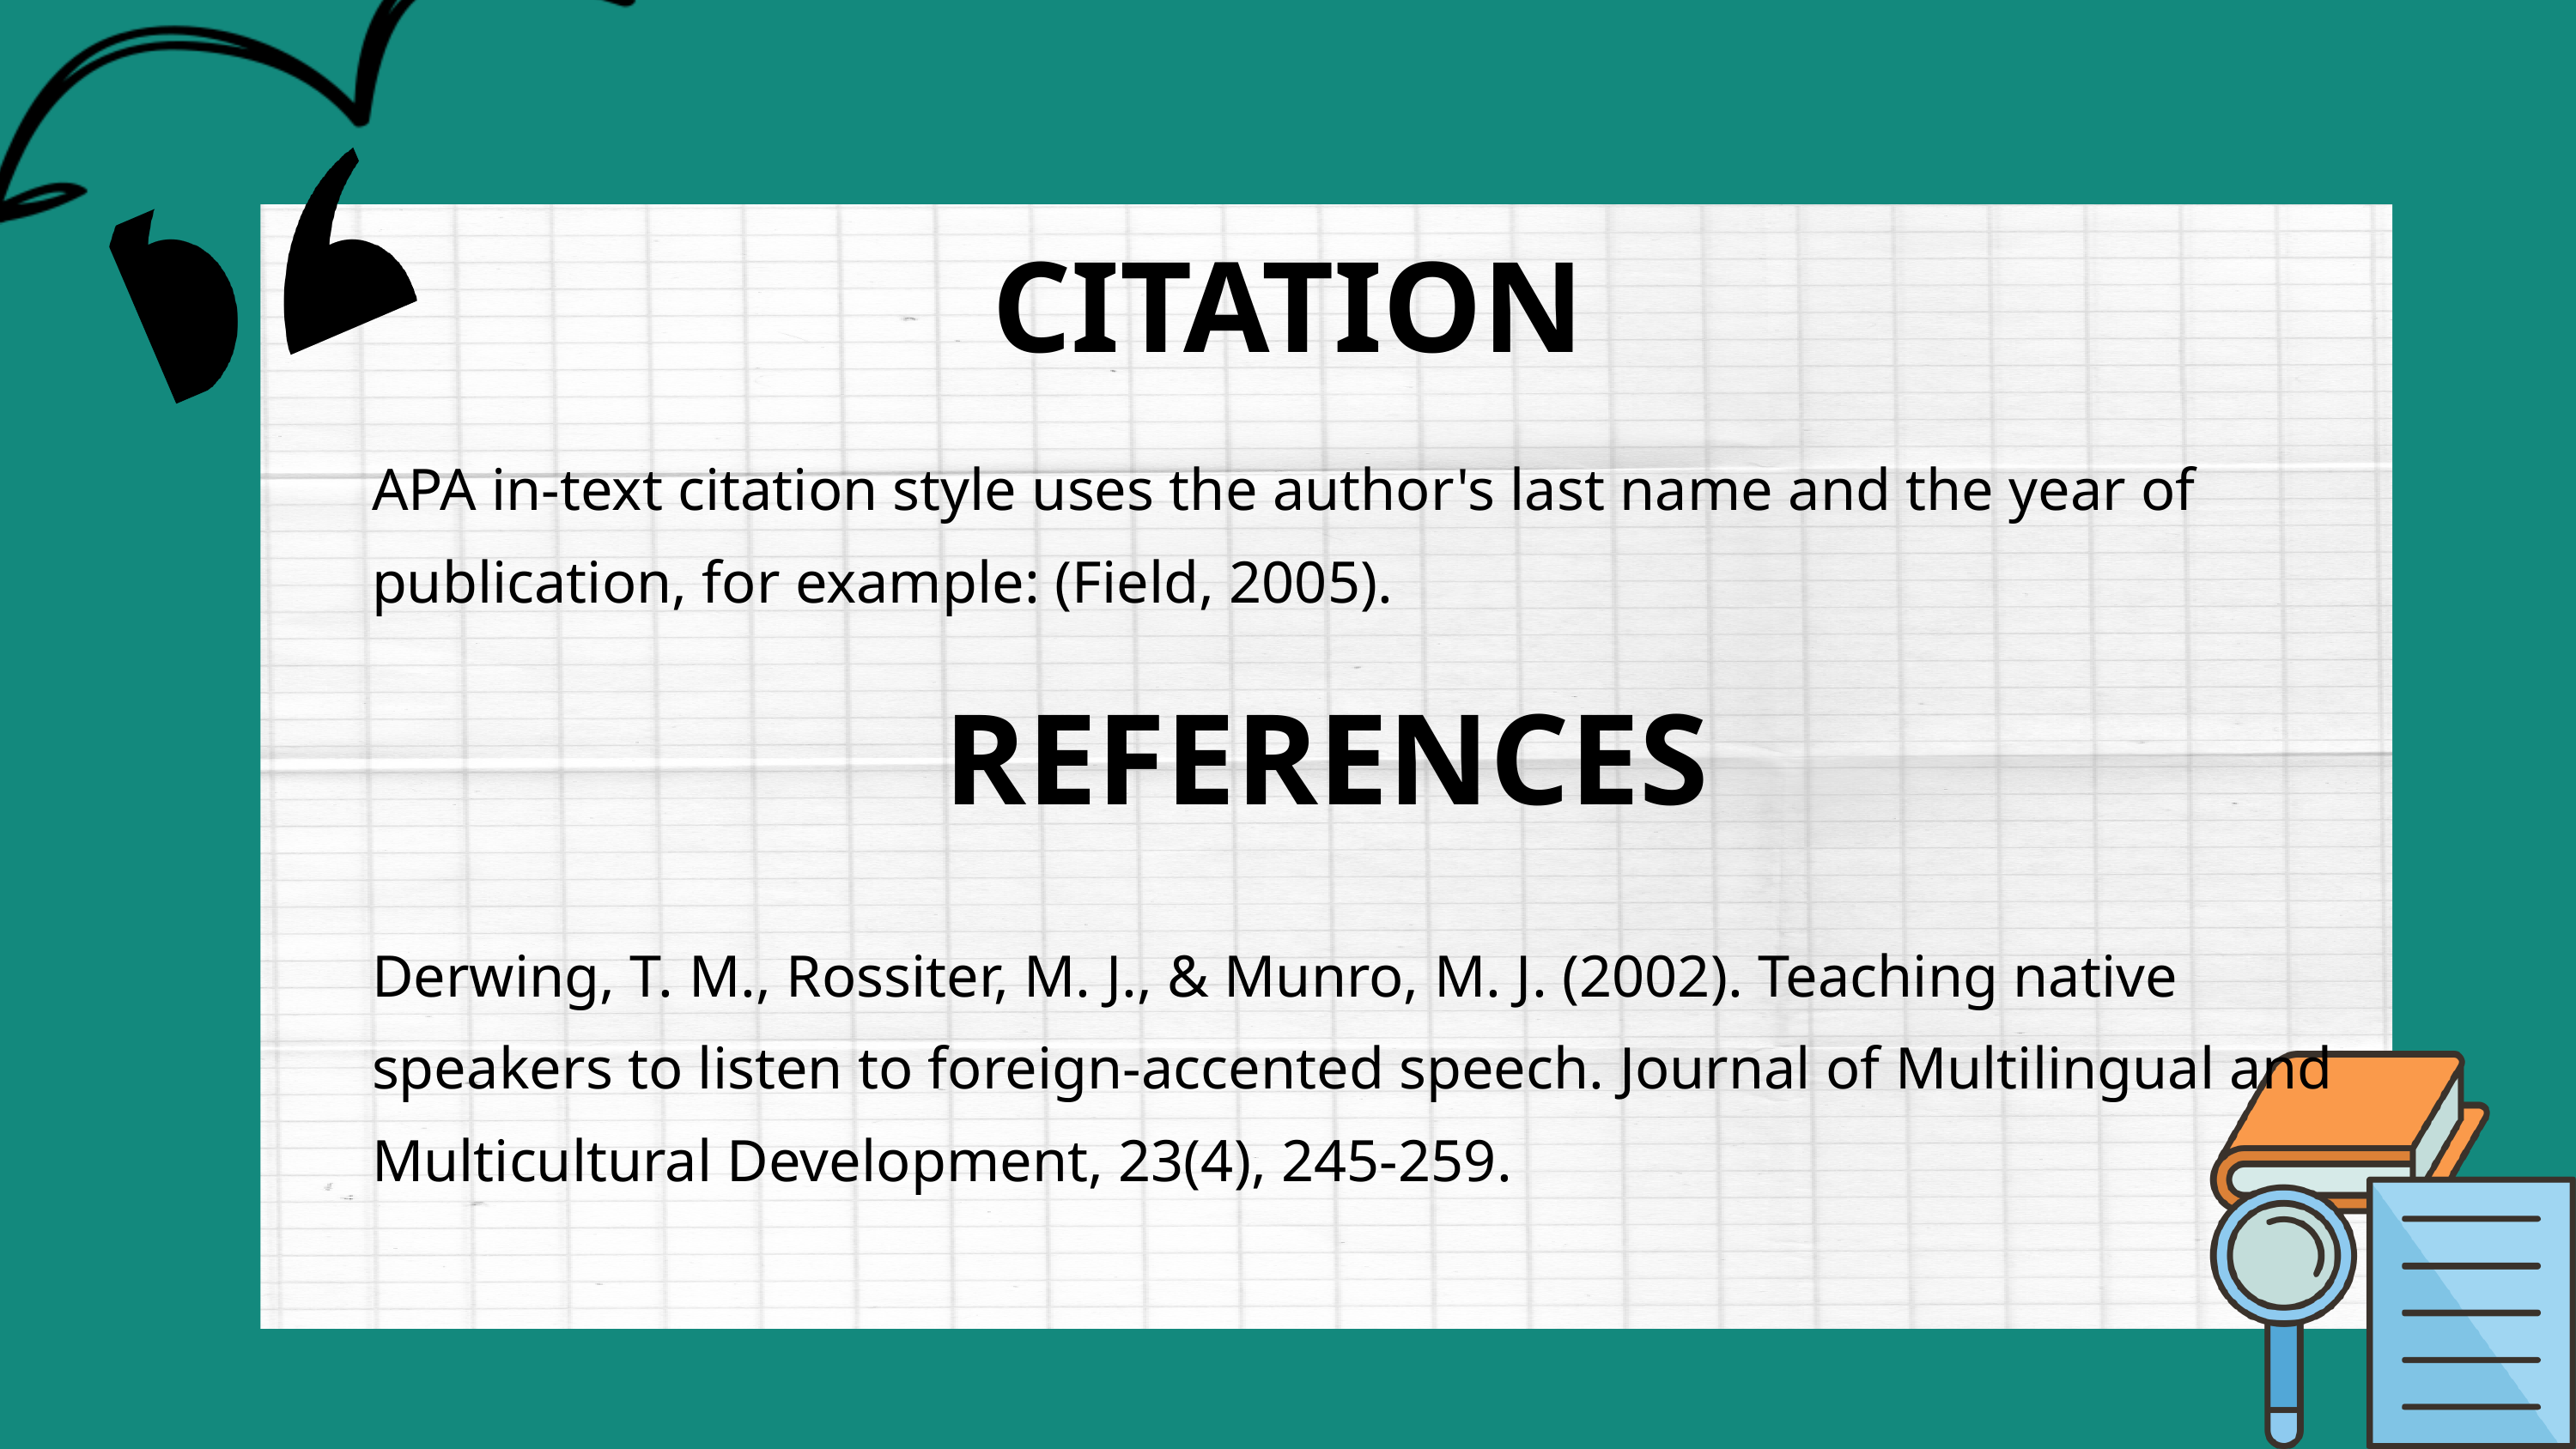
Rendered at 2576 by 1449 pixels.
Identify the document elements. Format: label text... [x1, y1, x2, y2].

text_box CITATION [595, 274, 1981, 378]
text_box [0, 0, 638, 226]
text_box APA in-text citation style uses the author's last name and the year of publication, for example: (Field, 2005). [372, 429, 2340, 615]
text_box REFERENCES [633, 726, 2020, 823]
text_box [2208, 1051, 2576, 1449]
text_box [102, 127, 419, 404]
text_box [260, 204, 2393, 1329]
text_box Derwing, T. M., Rossiter, M. J., & Munro, M. J. (2002). Teaching native speakers to listen to foreign-accented speech. Journal of Multilingual and Multicultural Development, 23(4), 245-259. [372, 823, 2392, 1377]
